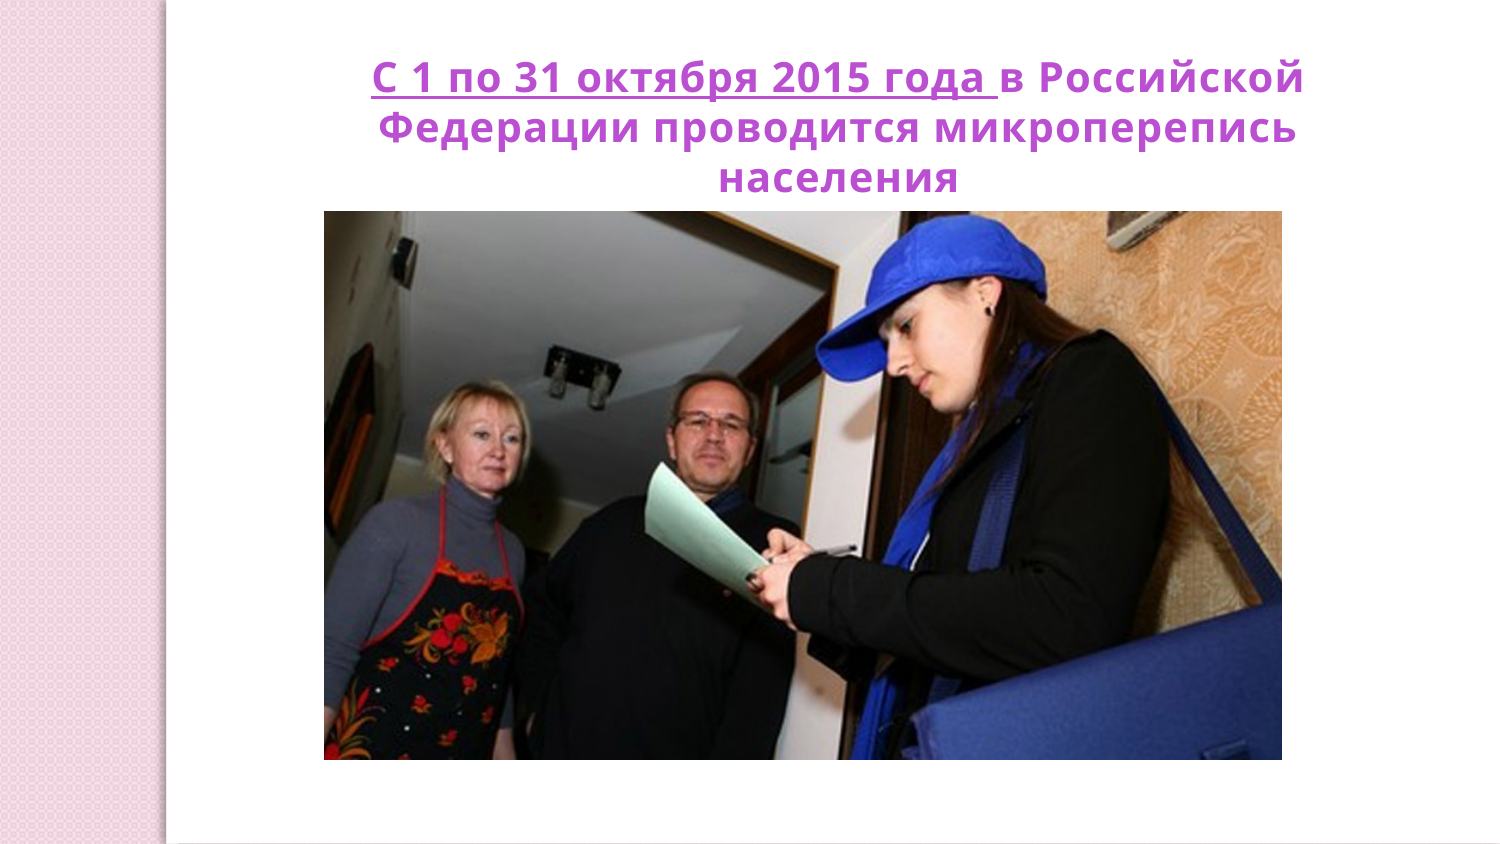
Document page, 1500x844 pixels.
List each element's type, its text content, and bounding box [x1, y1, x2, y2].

picture [324, 173, 1282, 761]
text_box С 1 по 31 октября 2015 года в Российской Федерации проводится микроперепись населения [275, 42, 1402, 211]
